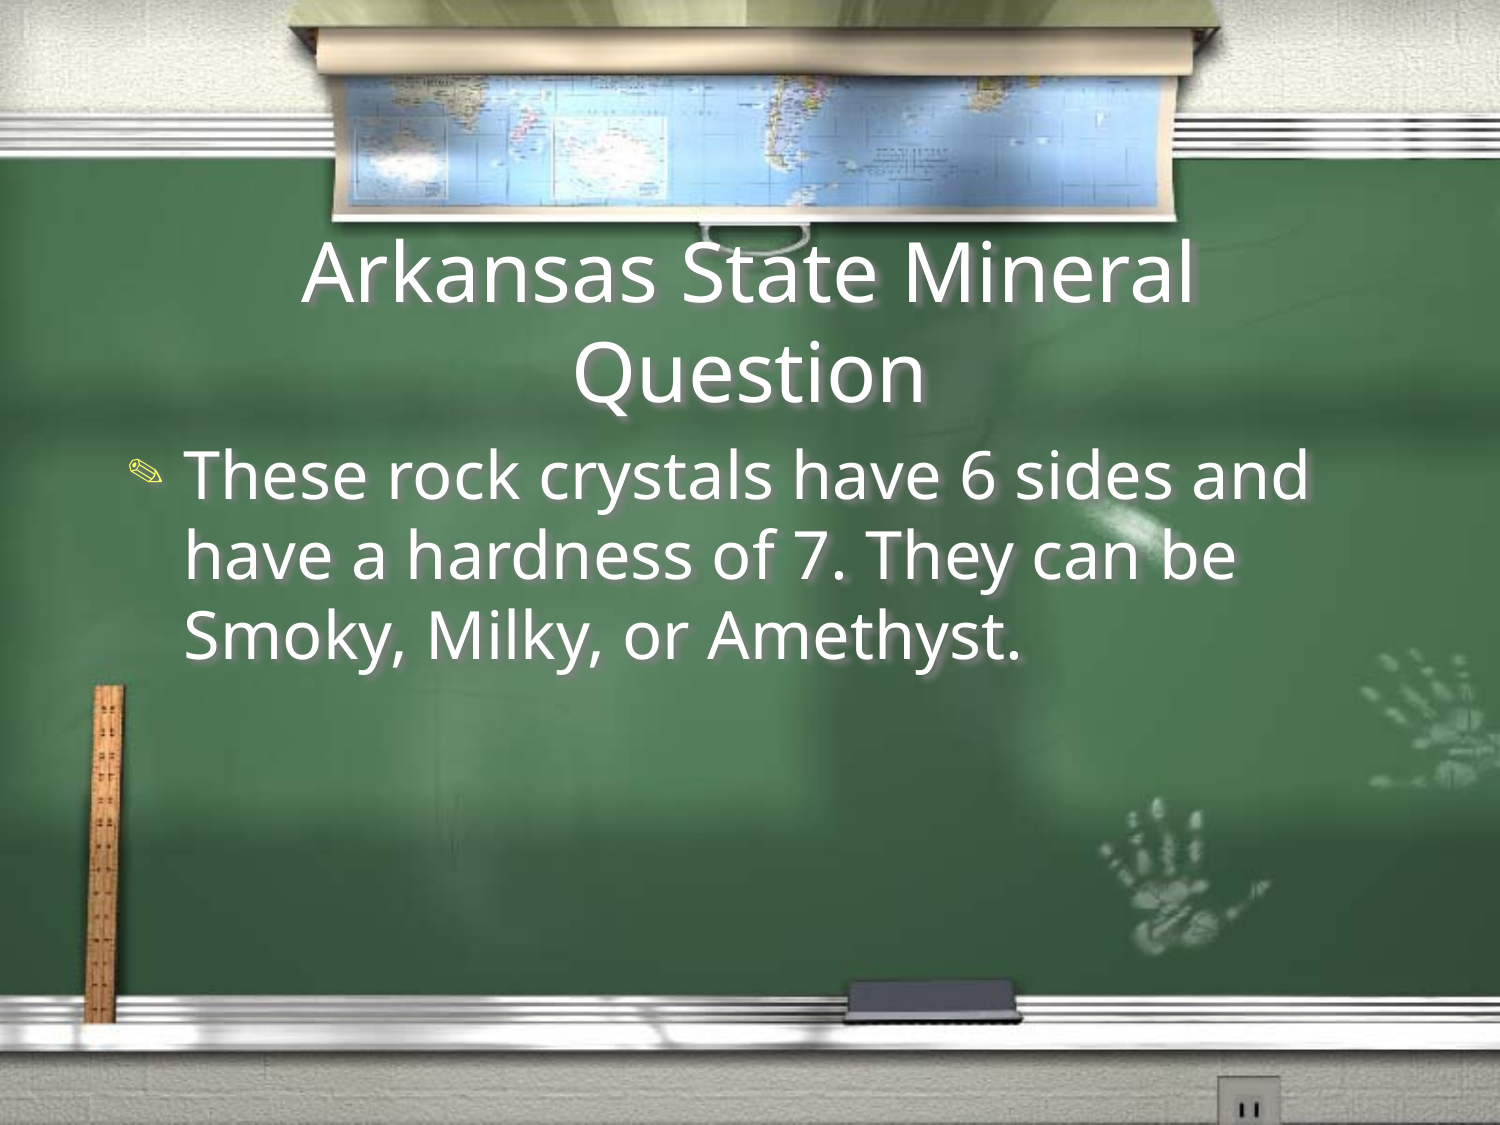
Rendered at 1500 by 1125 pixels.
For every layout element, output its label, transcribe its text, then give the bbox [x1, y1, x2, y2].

title Arkansas State Mineral Question [112, 224, 1388, 413]
list These rock crystals have 6 sides and have a hardness of 7. They can be Smoky, Milky, or Amethyst. [112, 425, 1388, 1000]
picture [0, 0, 1500, 1125]
